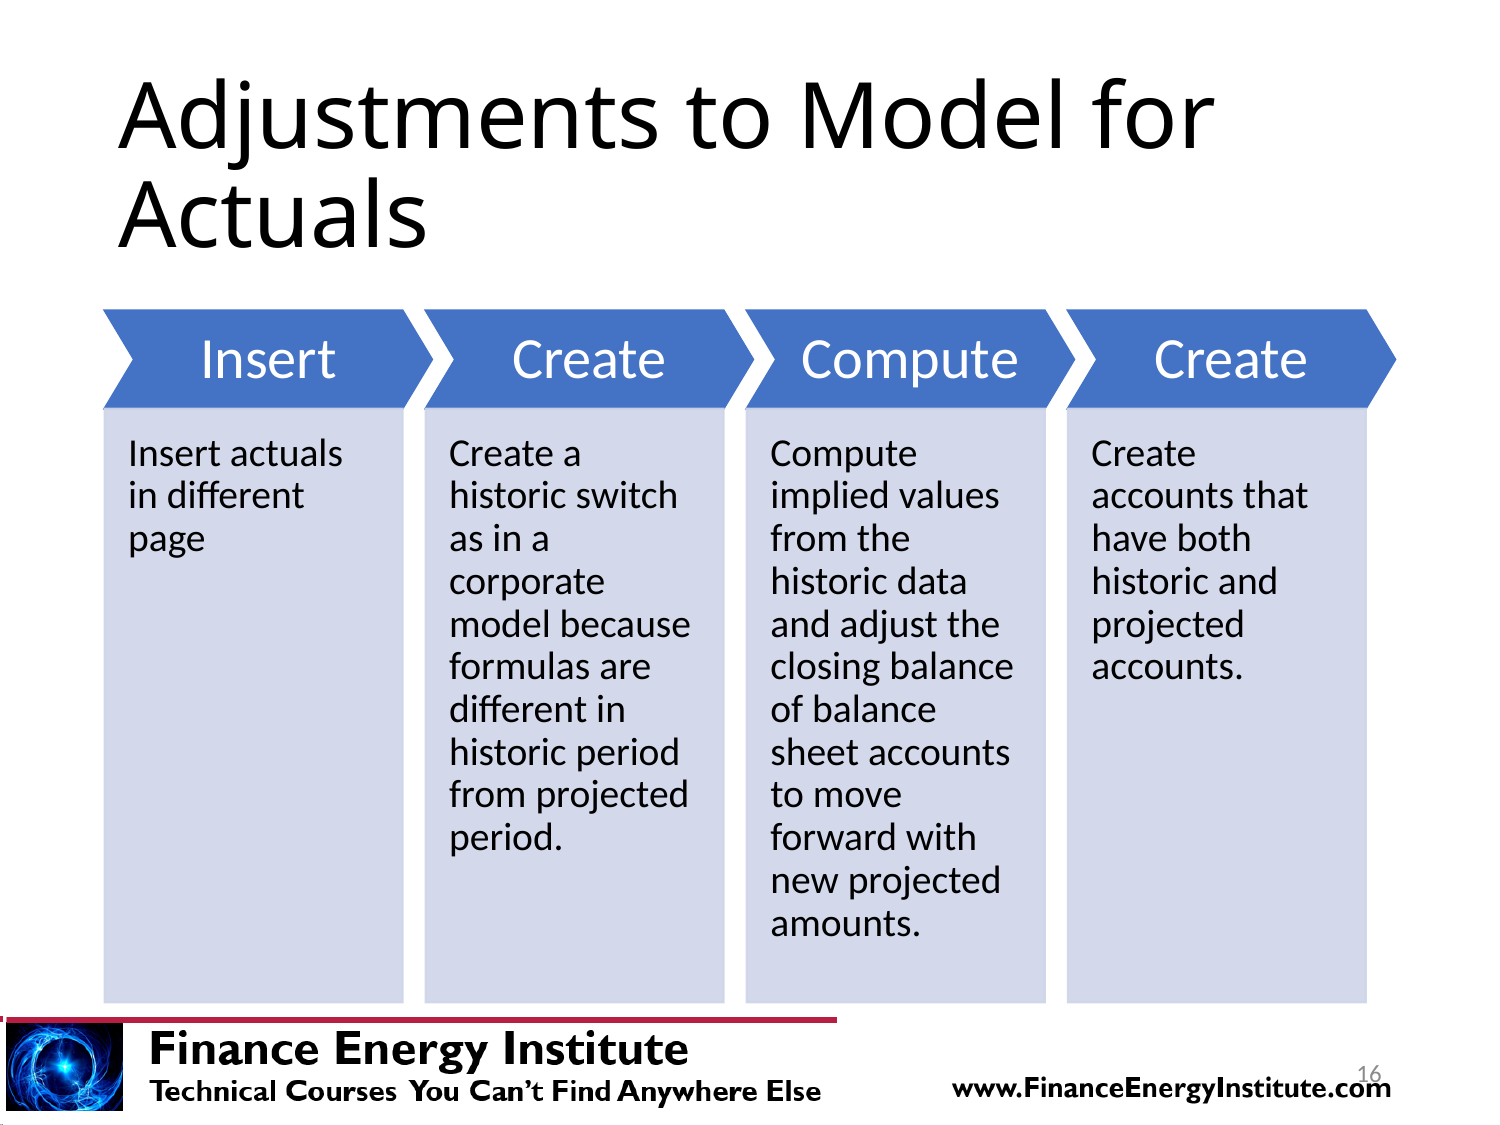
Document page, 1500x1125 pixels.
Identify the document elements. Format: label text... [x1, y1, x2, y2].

slide_number 16 [1059, 1042, 1397, 1103]
picture [0, 1006, 837, 1125]
picture [947, 1071, 1400, 1108]
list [103, 299, 1397, 1014]
title Adjustments to Model for Actuals [103, 59, 1397, 278]
